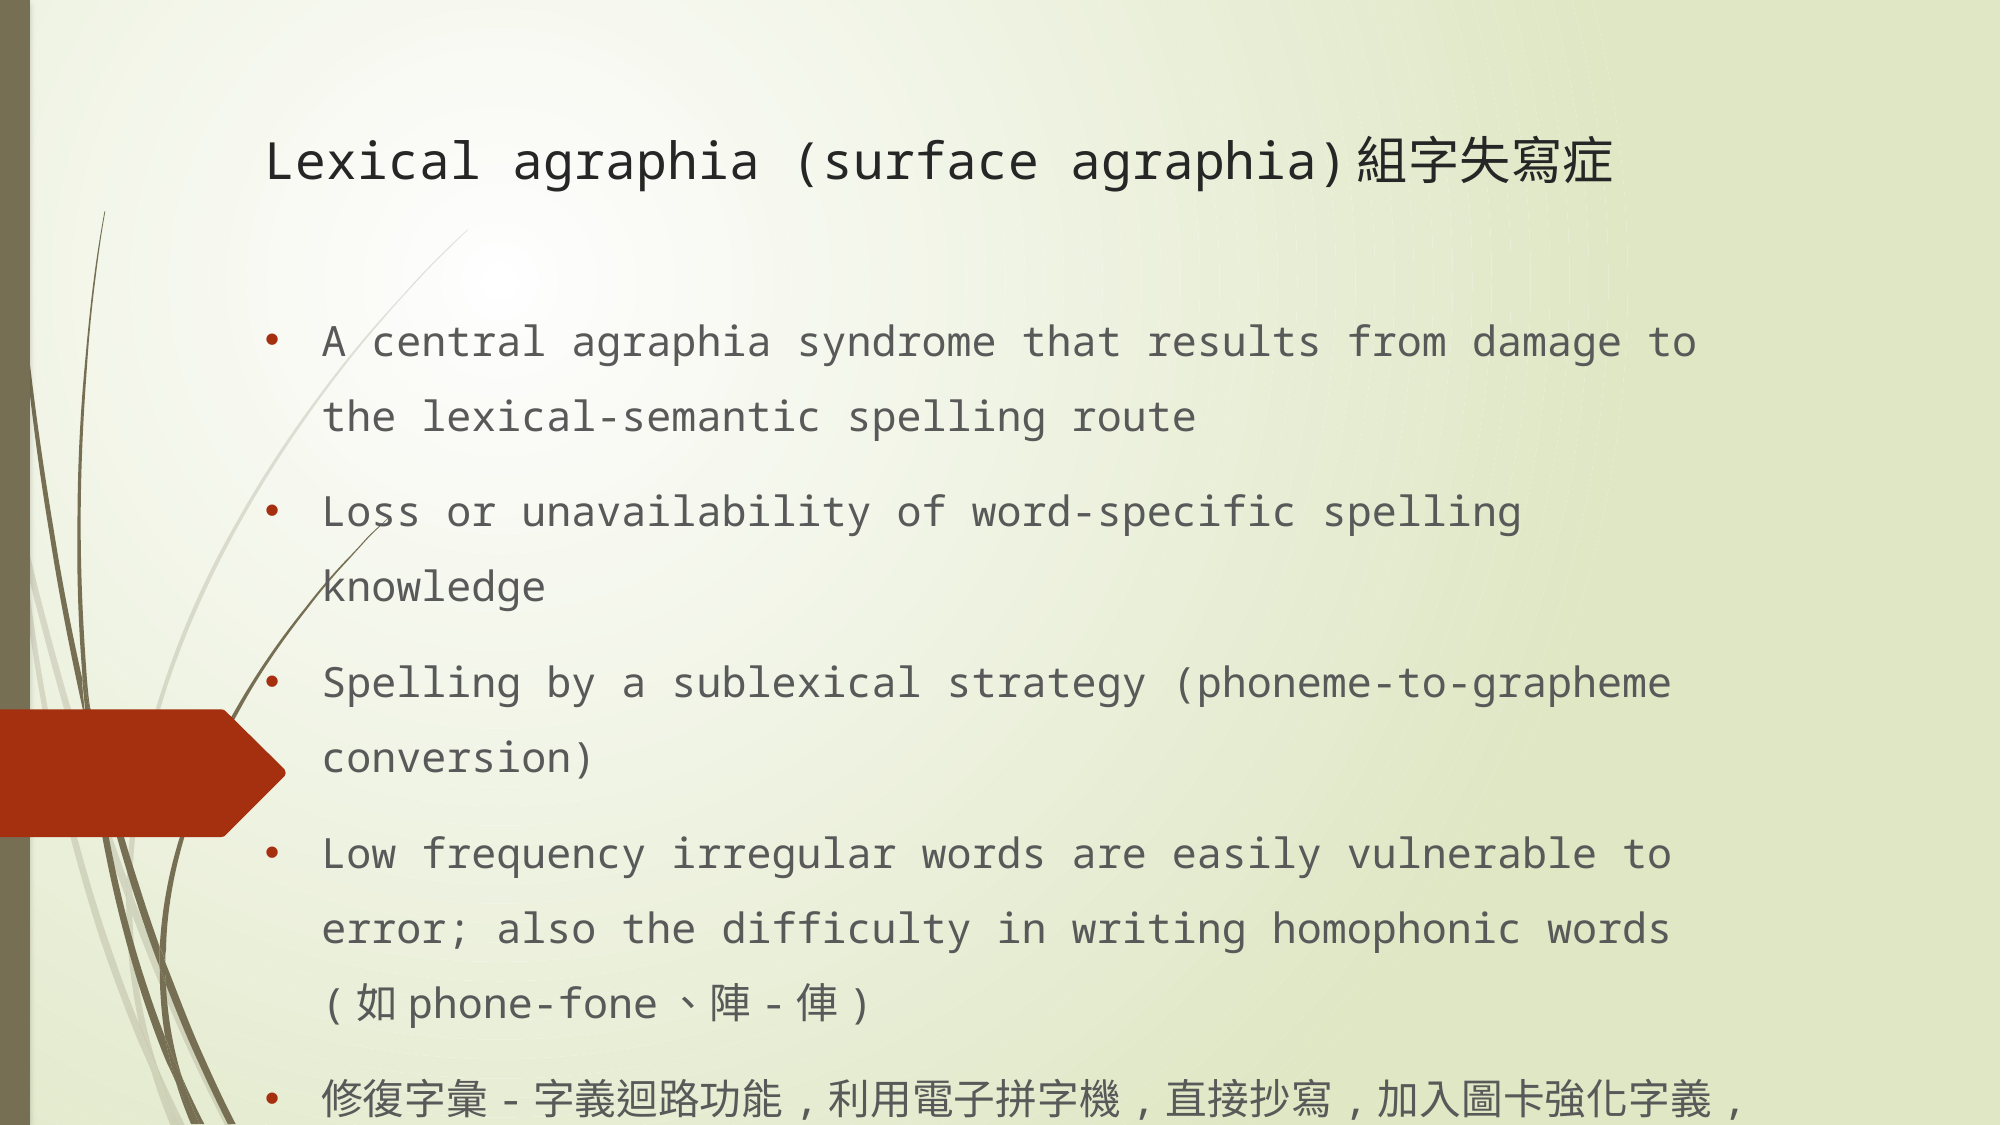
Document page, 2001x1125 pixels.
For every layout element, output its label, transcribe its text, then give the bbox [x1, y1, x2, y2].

title Lexical agraphia (surface agraphia)組字失寫症 [249, 84, 1750, 198]
subtitle A central agraphia syndrome that results from damage to the lexical-semantic spelling route Loss or unavailability of word-specific spelling knowledge Spelling by a sublexical strategy (phoneme-to-grapheme conversion) Low frequency irregular words are easily vulnerable to error; also the difficulty in writing homophonic words (如phone-fone、陣-俥) 修復字彙-字義迴路功能,利用電子拼字機,直接抄寫,加入圖卡強化字義,配合圖卡練習同音異字,聽寫練習. [249, 281, 1750, 1125]
